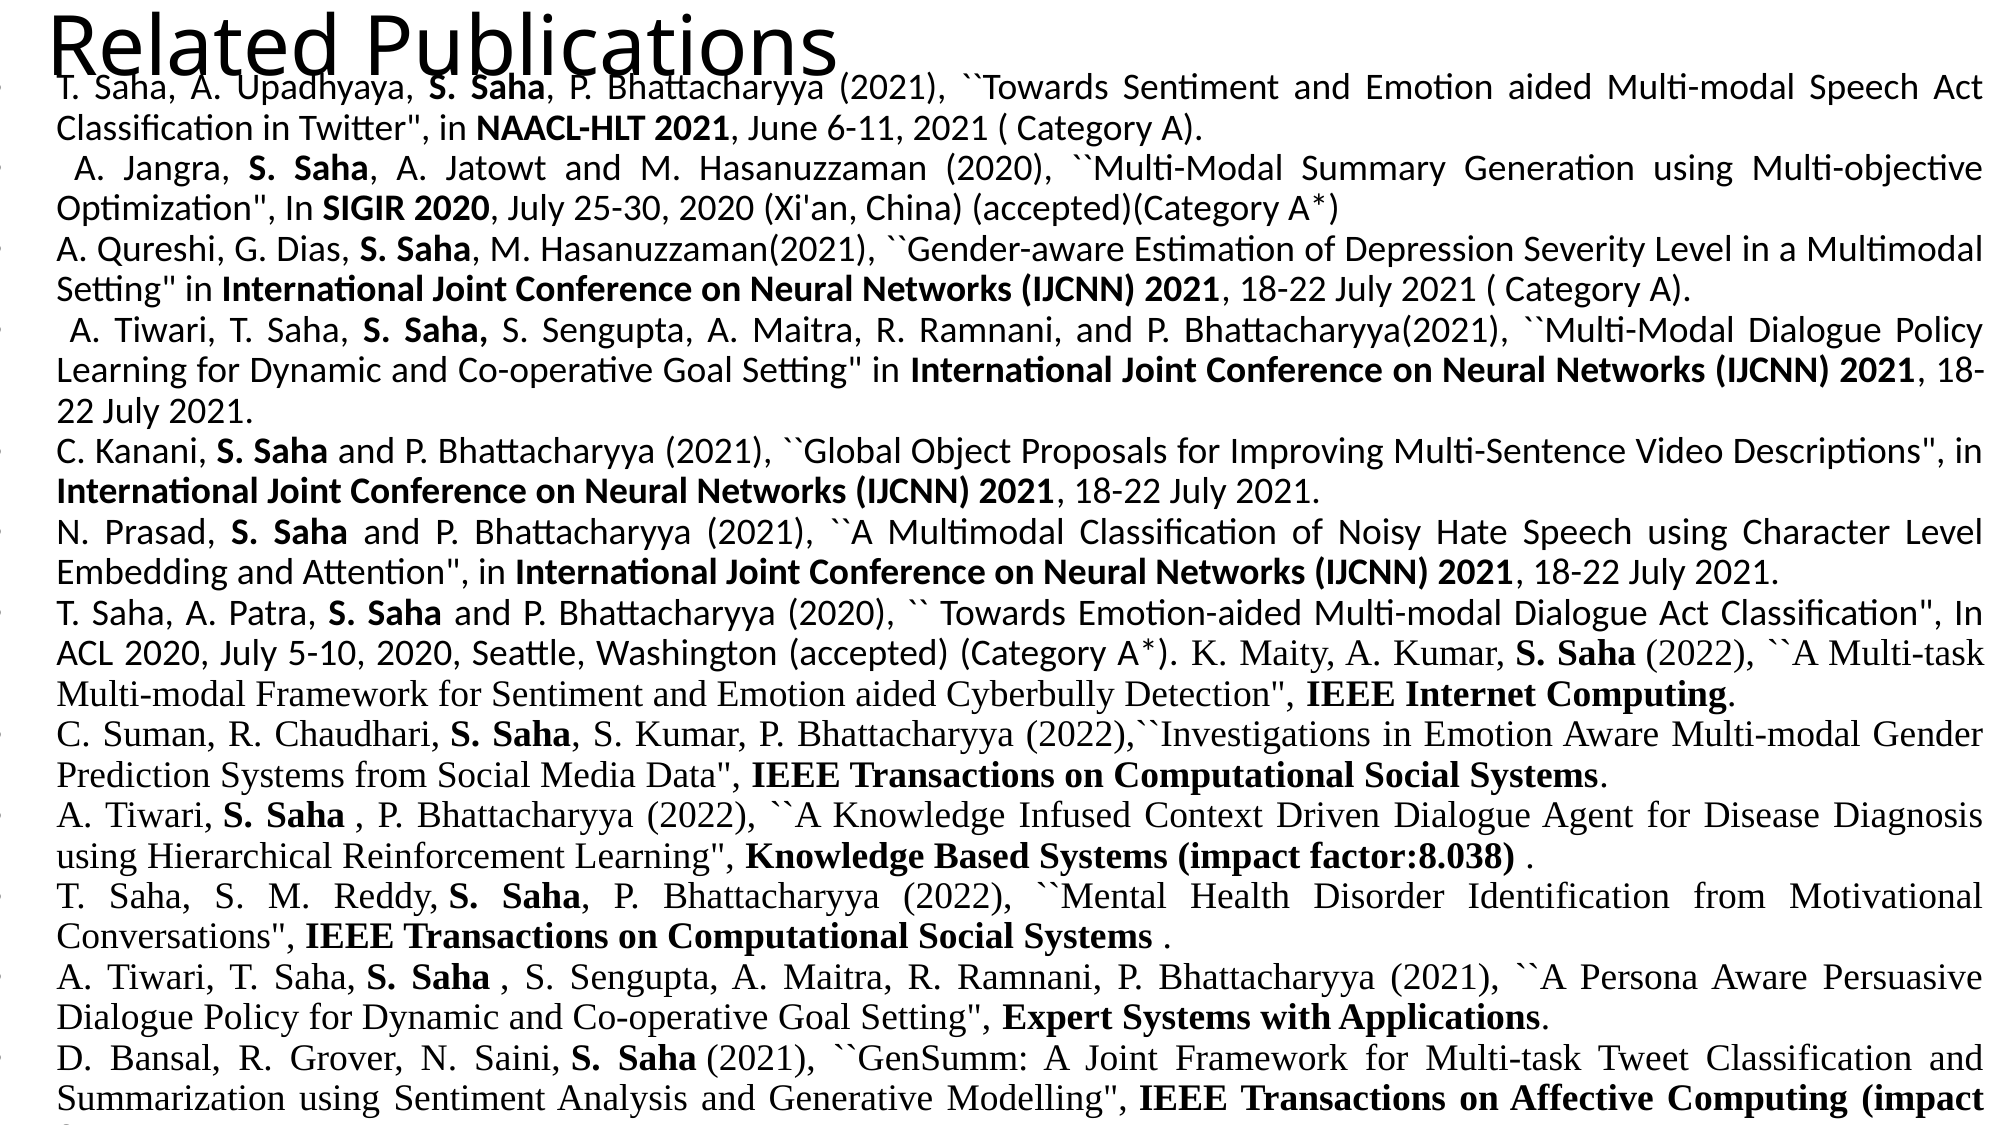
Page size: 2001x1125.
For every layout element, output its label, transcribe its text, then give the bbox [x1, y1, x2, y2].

title Related Publications [31, 0, 1896, 52]
list T. Saha, A. Upadhyaya, S. Saha, P. Bhattacharyya (2021), ``Towards Sentiment and Emotion aided Multi-modal Speech Act Classification in Twitter", in NAACL-HLT 2021, June 6-11, 2021 ( Category A). A. Jangra, S. Saha, A. Jatowt and M. Hasanuzzaman (2020), ``Multi-Modal Summary Generation using Multi-objective Optimization", In SIGIR 2020, July 25-30, 2020 (Xi'an, China) (accepted)(Category A*) A. Qureshi, G. Dias, S. Saha, M. Hasanuzzaman(2021), ``Gender-aware Estimation of Depression Severity Level in a Multimodal Setting" in International Joint Conference on Neural Networks (IJCNN) 2021, 18-22 July 2021 ( Category A). A. Tiwari, T. Saha, S. Saha, S. Sengupta, A. Maitra, R. Ramnani, and P. Bhattacharyya(2021), ``Multi-Modal Dialogue Policy Learning for Dynamic and Co-operative Goal Setting" in International Joint Conference on Neural Networks (IJCNN) 2021, 18-22 July 2021. C. Kanani, S. Saha and P. Bhattacharyya (2021), ``Global Object Proposals for Improving Multi-Sentence Video Descriptions", in International Joint Conference on Neural Networks (IJCNN) 2021, 18-22 July 2021. N. Prasad, S. Saha and P. Bhattacharyya (2021), ``A Multimodal Classification of Noisy Hate Speech using Character Level Embedding and Attention", in International Joint Conference on Neural Networks (IJCNN) 2021, 18-22 July 2021. T. Saha, A. Patra, S. Saha and P. Bhattacharyya (2020), `` Towards Emotion-aided Multi-modal Dialogue Act Classification", In ACL 2020, July 5-10, 2020, Seattle, Washington (accepted) (Category A*). K. Maity, A. Kumar, S. Saha (2022), ``A Multi-task Multi-modal Framework for Sentiment and Emotion aided Cyberbully Detection", IEEE Internet Computing. C. Suman, R. Chaudhari, S. Saha, S. Kumar, P. Bhattacharyya (2022),``Investigations in Emotion Aware Multi-modal Gender Prediction Systems from Social Media Data", IEEE Transactions on Computational Social Systems. A. Tiwari, S. Saha , P. Bhattacharyya (2022), ``A Knowledge Infused Context Driven Dialogue Agent for Disease Diagnosis using Hierarchical Reinforcement Learning", Knowledge Based Systems (impact factor:8.038) . T. Saha, S. M. Reddy, S. Saha, P. Bhattacharyya (2022), ``Mental Health Disorder Identification from Motivational Conversations", IEEE Transactions on Computational Social Systems . A. Tiwari, T. Saha, S. Saha , S. Sengupta, A. Maitra, R. Ramnani, P. Bhattacharyya (2021), ``A Persona Aware Persuasive Dialogue Policy for Dynamic and Co-operative Goal Setting", Expert Systems with Applications. D. Bansal, R. Grover, N. Saini, S. Saha (2021), ``GenSumm: A Joint Framework for Multi-task Tweet Classification and Summarization using Sentiment Analysis and Generative Modelling", IEEE Transactions on Affective Computing (impact factor 10.506). T. Saha, A. Upadhyaya, S. Saha, P. Bhattacharyya (2021), ``A Multi-task Multi-modal Ensemble Model for Sentiment and Emotion aided Tweet Act Classification", IEEE Transactions on Computational Social Systems. A. Singh, S. Saha , M. Hasanuzzaman, K. Dey (2021), ``Multitask Learning for Complaint Identification and Sentiment Analysis", Cognitive Computation (impact factor: 4.307) [0, 52, 2000, 925]
